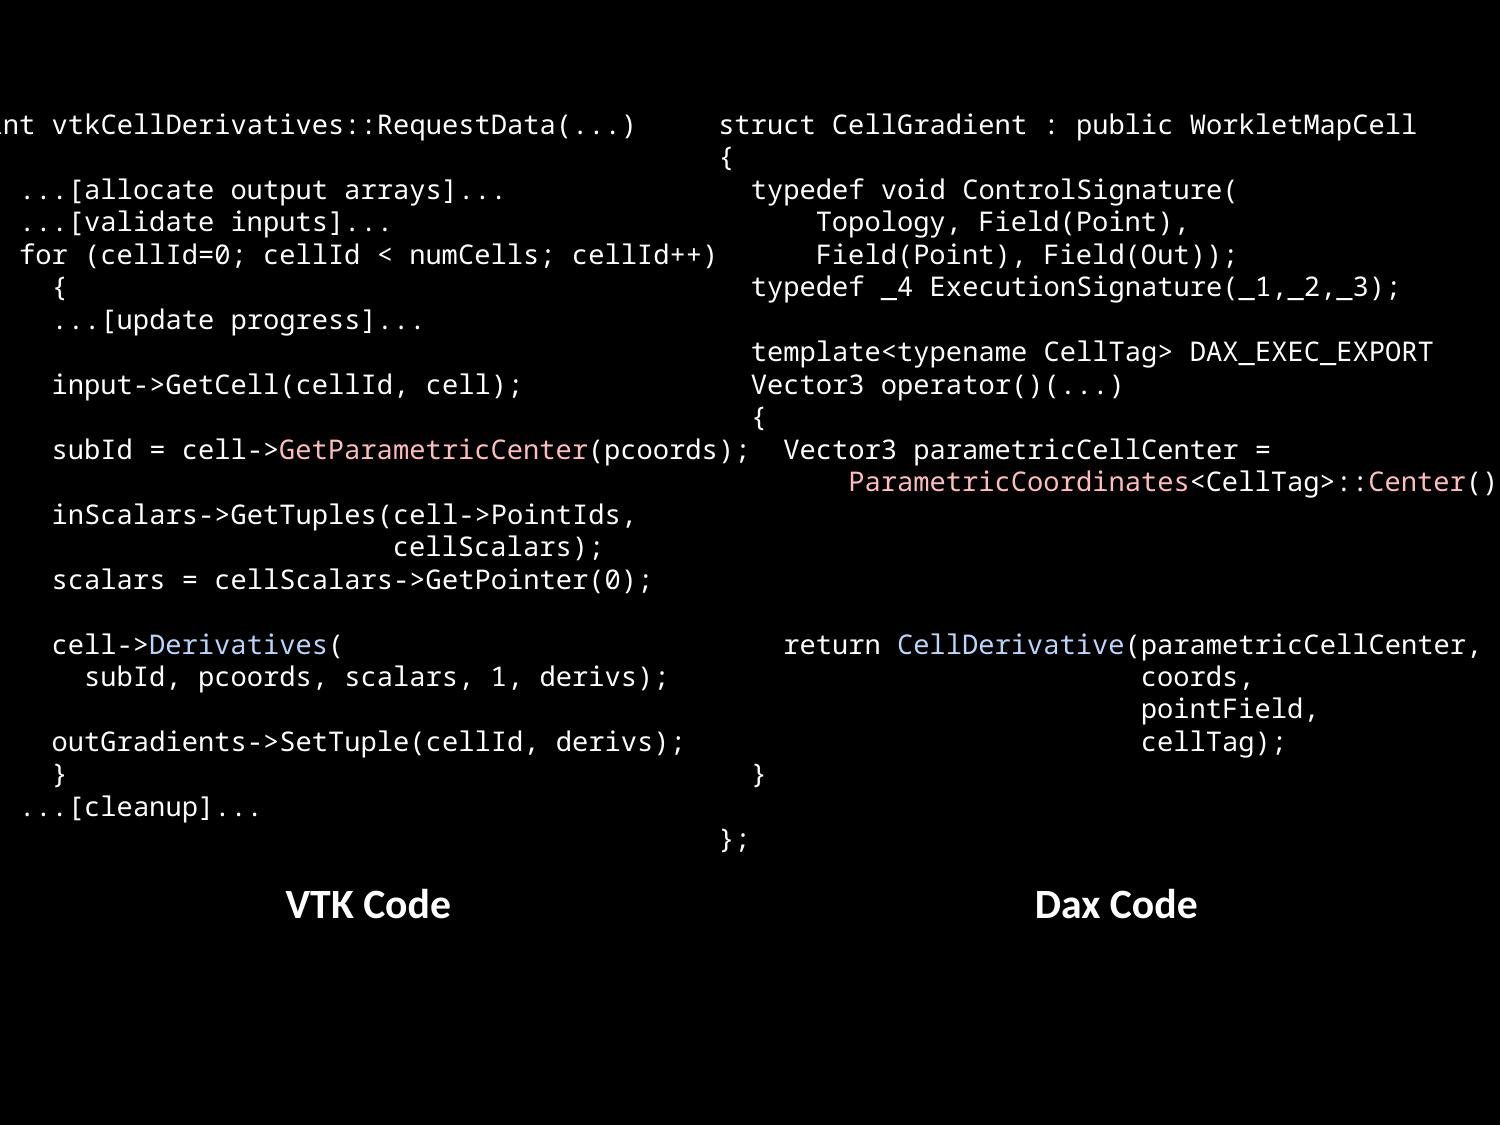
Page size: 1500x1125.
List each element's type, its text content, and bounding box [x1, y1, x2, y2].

text_box int vtkCellDerivatives::RequestData(...) { ...[allocate output arrays]... ...[validate inputs]... for (cellId=0; cellId < numCells; cellId++) { ...[update progress]... input->GetCell(cellId, cell); subId = cell->GetParametricCenter(pcoords); inScalars->GetTuples(cell->PointIds, cellScalars); scalars = cellScalars->GetPointer(0); cell->Derivatives( subId, pcoords, scalars, 1, derivs); outGradients->SetTuple(cellId, derivs); } ...[cleanup]... } [0, 99, 703, 862]
text_box struct CellGradient : public WorkletMapCell { typedef void ControlSignature( Topology, Field(Point), Field(Point), Field(Out)); typedef _4 ExecutionSignature(_1,_2,_3); template<typename CellTag> DAX_EXEC_EXPORT Vector3 operator()(...) { Vector3 parametricCellCenter = ParametricCoordinates<CellTag>::Center(); return CellDerivative(parametricCellCenter, coords, pointField, cellTag); } }; [703, 99, 1500, 862]
text_box VTK Code [270, 869, 467, 935]
text_box Dax Code [1019, 869, 1213, 935]
